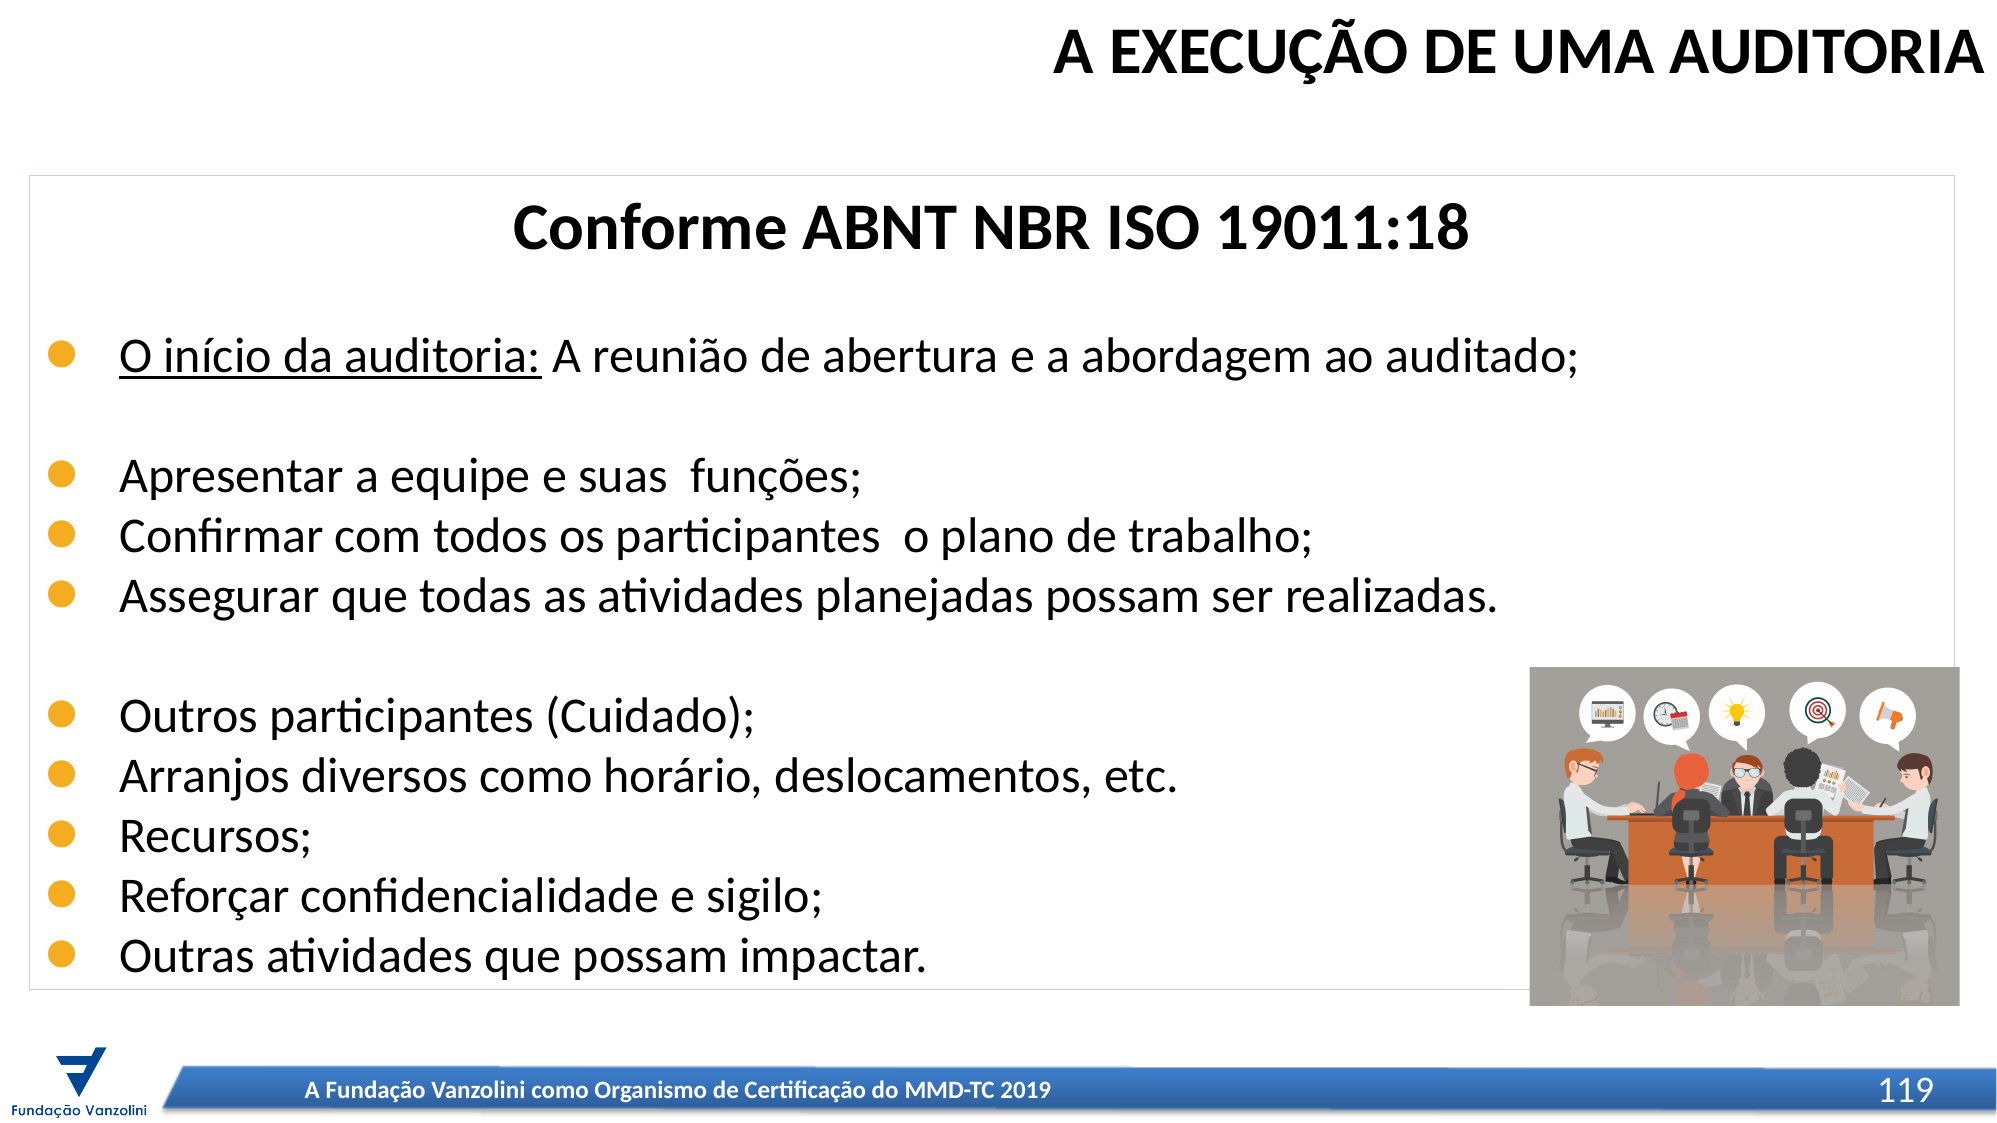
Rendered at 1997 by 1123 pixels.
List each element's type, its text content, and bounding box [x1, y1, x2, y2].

picture [3, 1045, 1997, 1120]
picture [1529, 667, 1961, 1006]
text_box A EXECUÇÃO DE UMA AUDITORIA [407, 0, 1997, 95]
text_box Conforme ABNT NBR ISO 19011:18 O início da auditoria: A reunião de abertura e a abordagem ao auditado; Apresentar a equipe e suas funções; Confirmar com todos os participantes o plano de trabalho; Assegurar que todas as atividades planejadas possam ser realizadas. Outros participantes (Cuidado); Arranjos diversos como horário, deslocamentos, etc. Recursos; Reforçar confidencialidade e sigilo; Outras atividades que possam impactar. [29, 175, 1955, 990]
